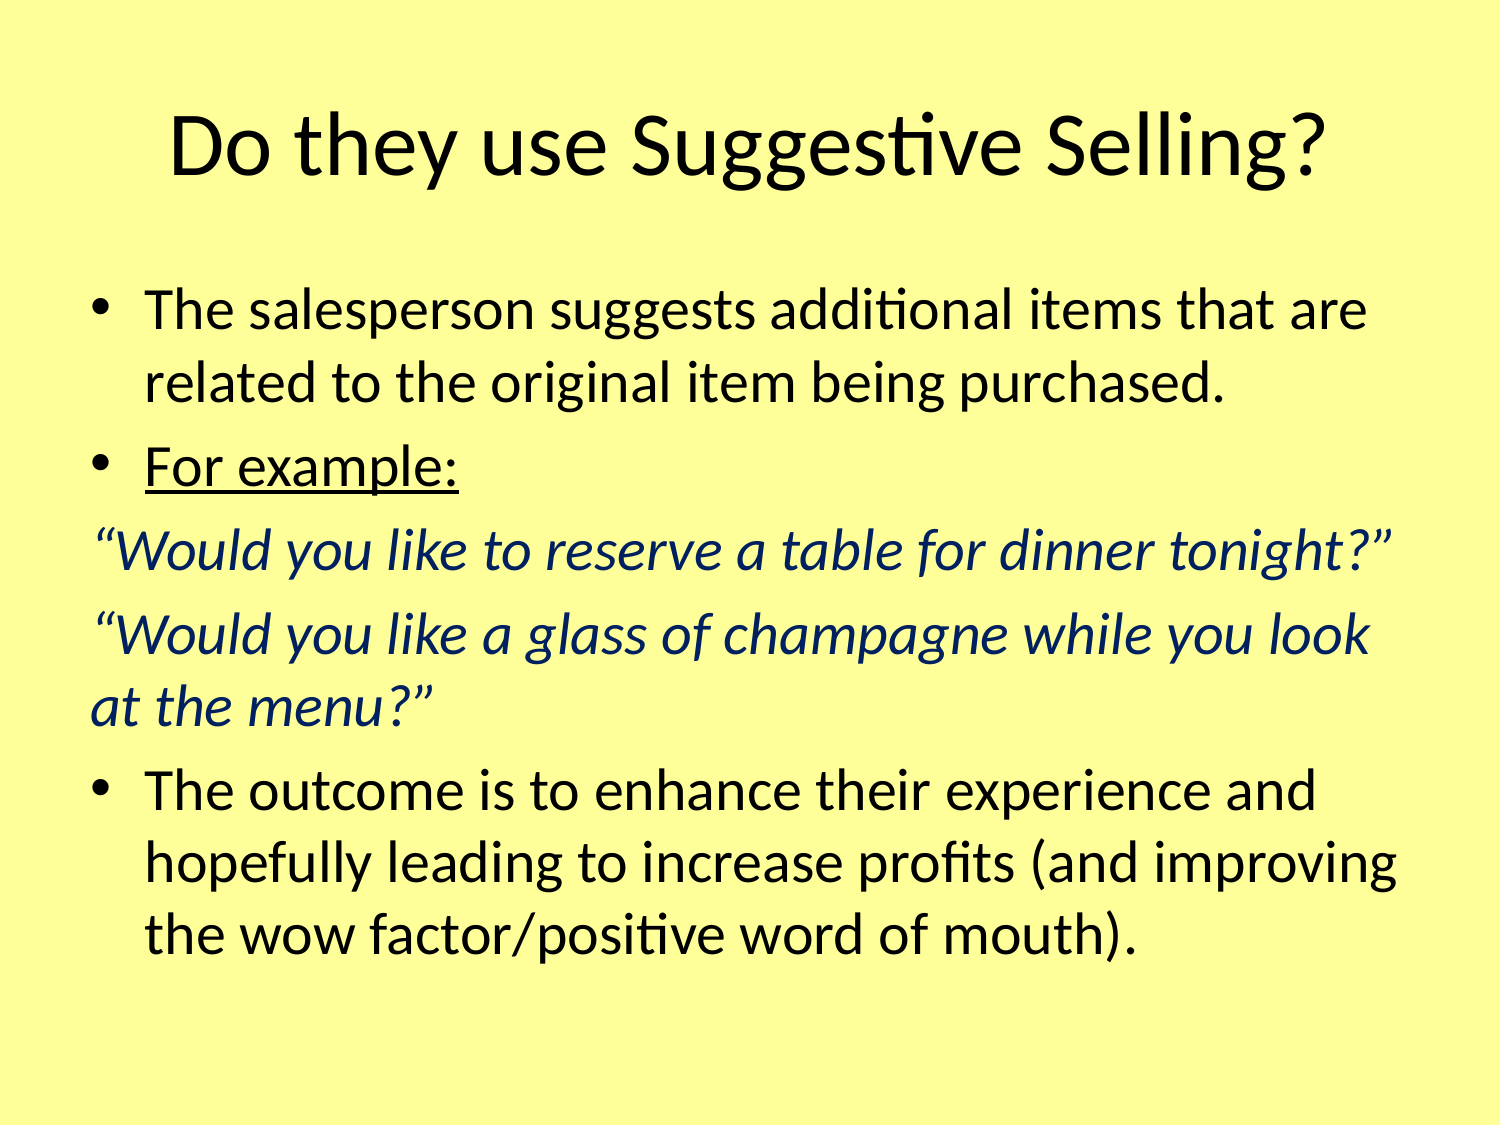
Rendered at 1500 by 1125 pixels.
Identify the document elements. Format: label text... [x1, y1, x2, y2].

title Do they use Suggestive Selling? [75, 45, 1425, 233]
list The salesperson suggests additional items that are related to the original item being purchased. For example: “Would you like to reserve a table for dinner tonight?” “Would you like a glass of champagne while you look at the menu?” The outcome is to enhance their experience and hopefully leading to increase profits (and improving the wow factor/positive word of mouth). [75, 262, 1425, 1005]
